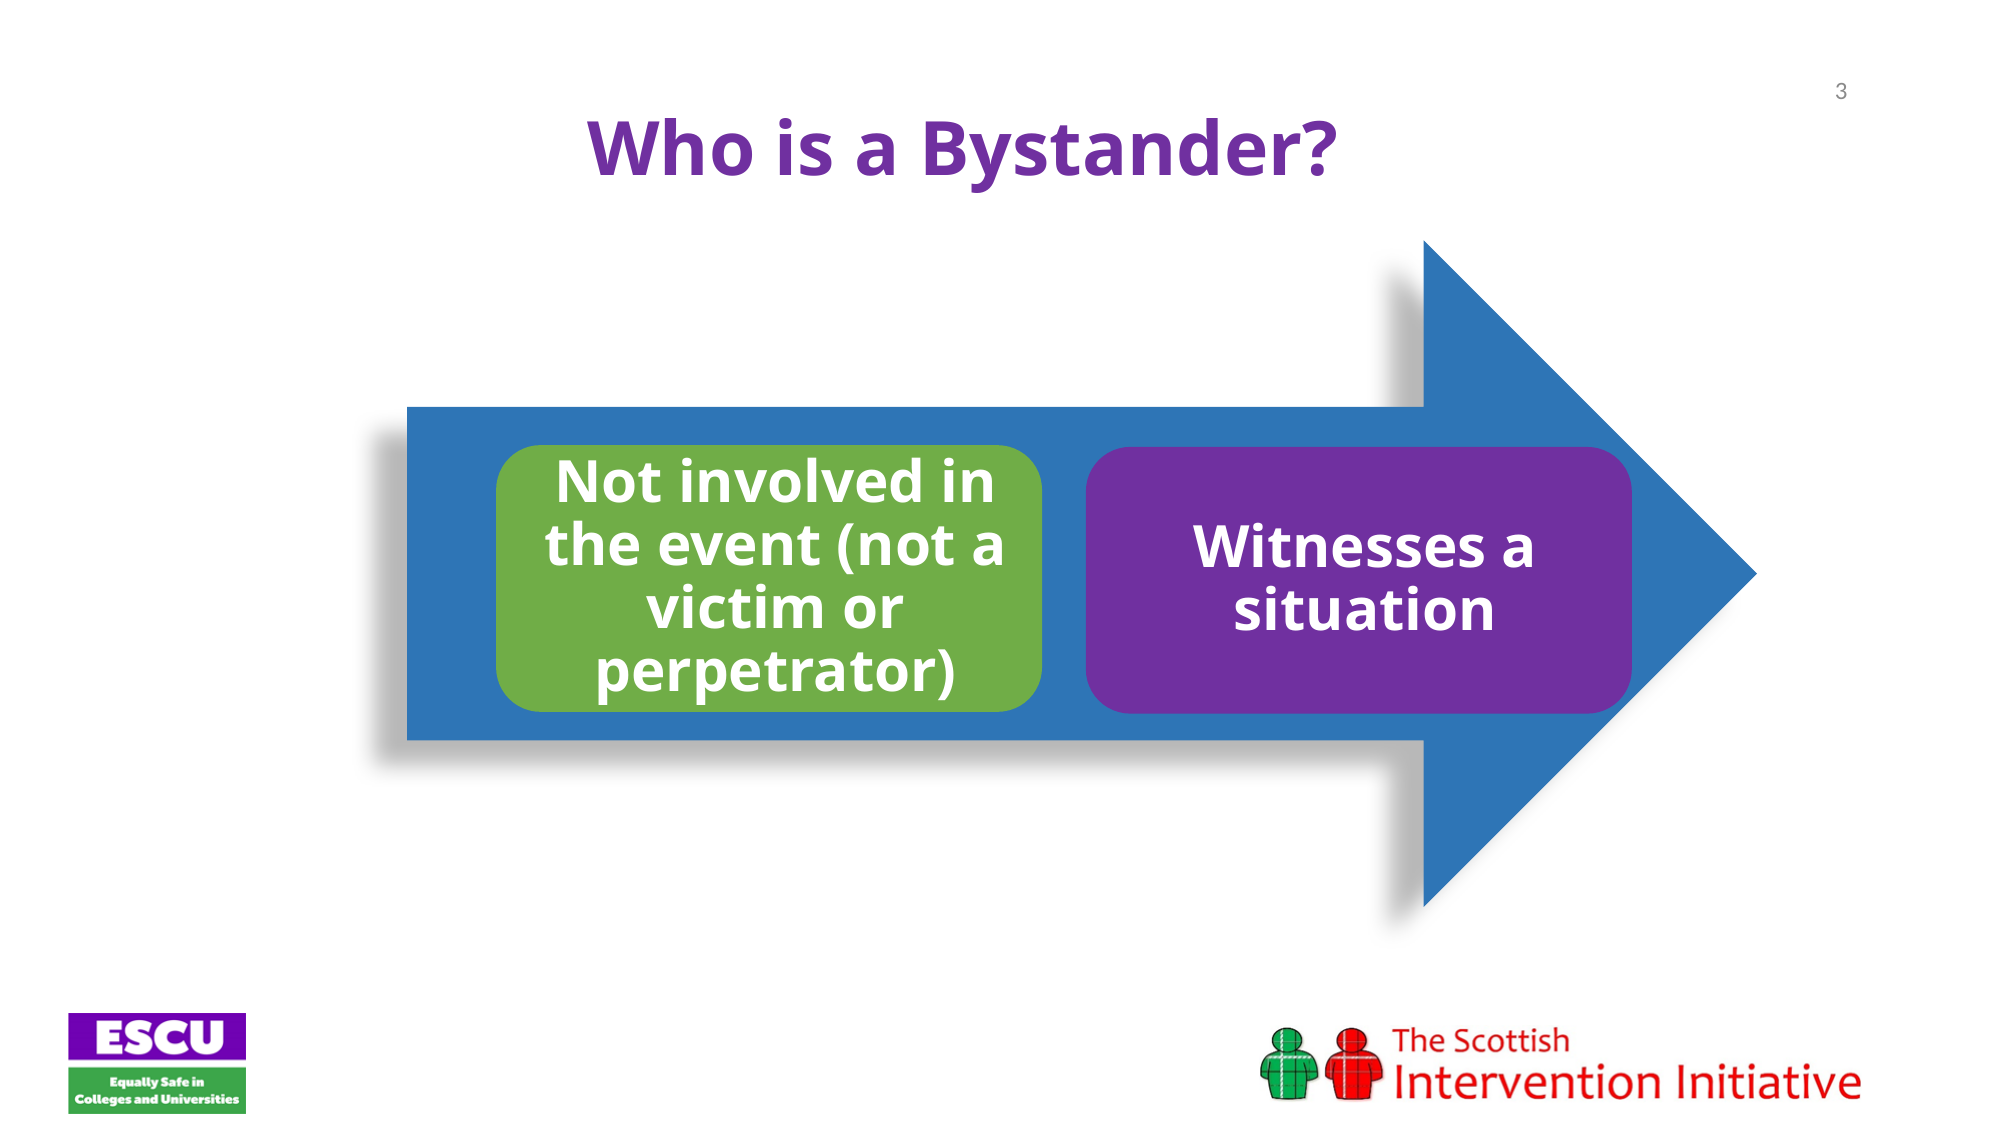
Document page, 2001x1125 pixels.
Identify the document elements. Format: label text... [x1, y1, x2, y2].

slide_number 3 [1412, 59, 1863, 120]
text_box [319, 240, 1908, 907]
text_box Who is a Bystander? [572, 93, 1354, 198]
picture [68, 1013, 246, 1114]
picture [1259, 1025, 1862, 1103]
